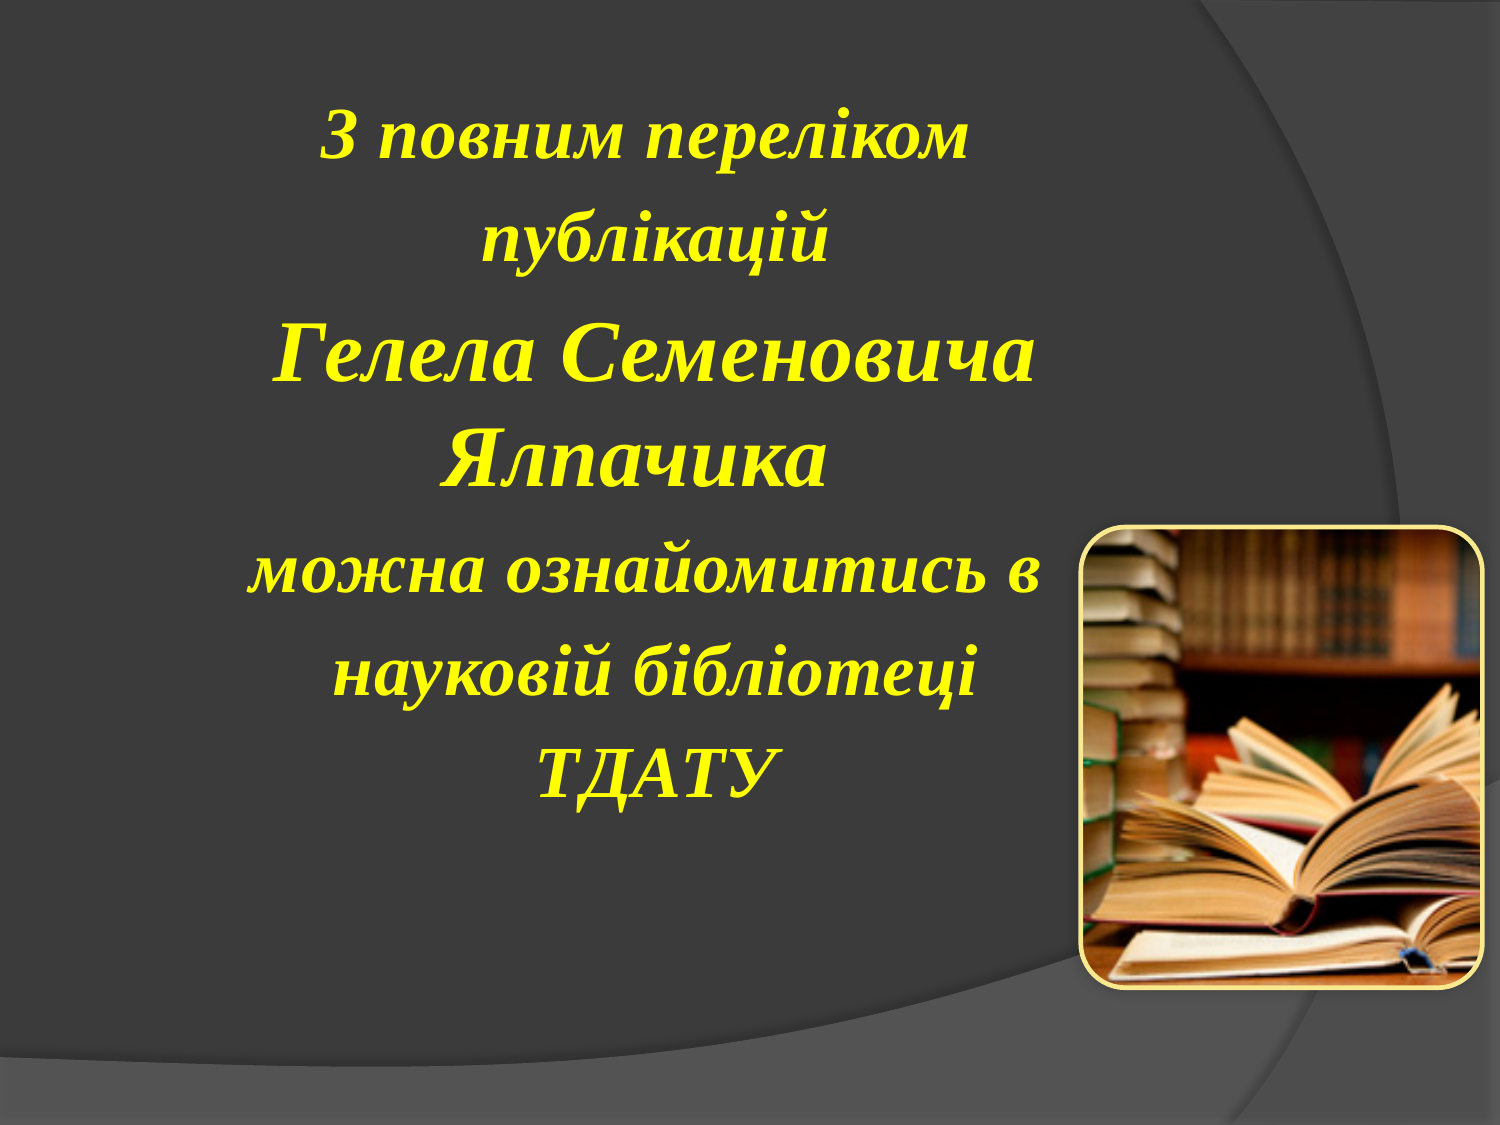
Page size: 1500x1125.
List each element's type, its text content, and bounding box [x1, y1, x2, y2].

list З повним переліком публікацій Гелела Семеновича Ялпачика можна ознайомитись в науковій бібліотеці ТДАТУ [30, 78, 1256, 821]
picture [1080, 526, 1483, 988]
